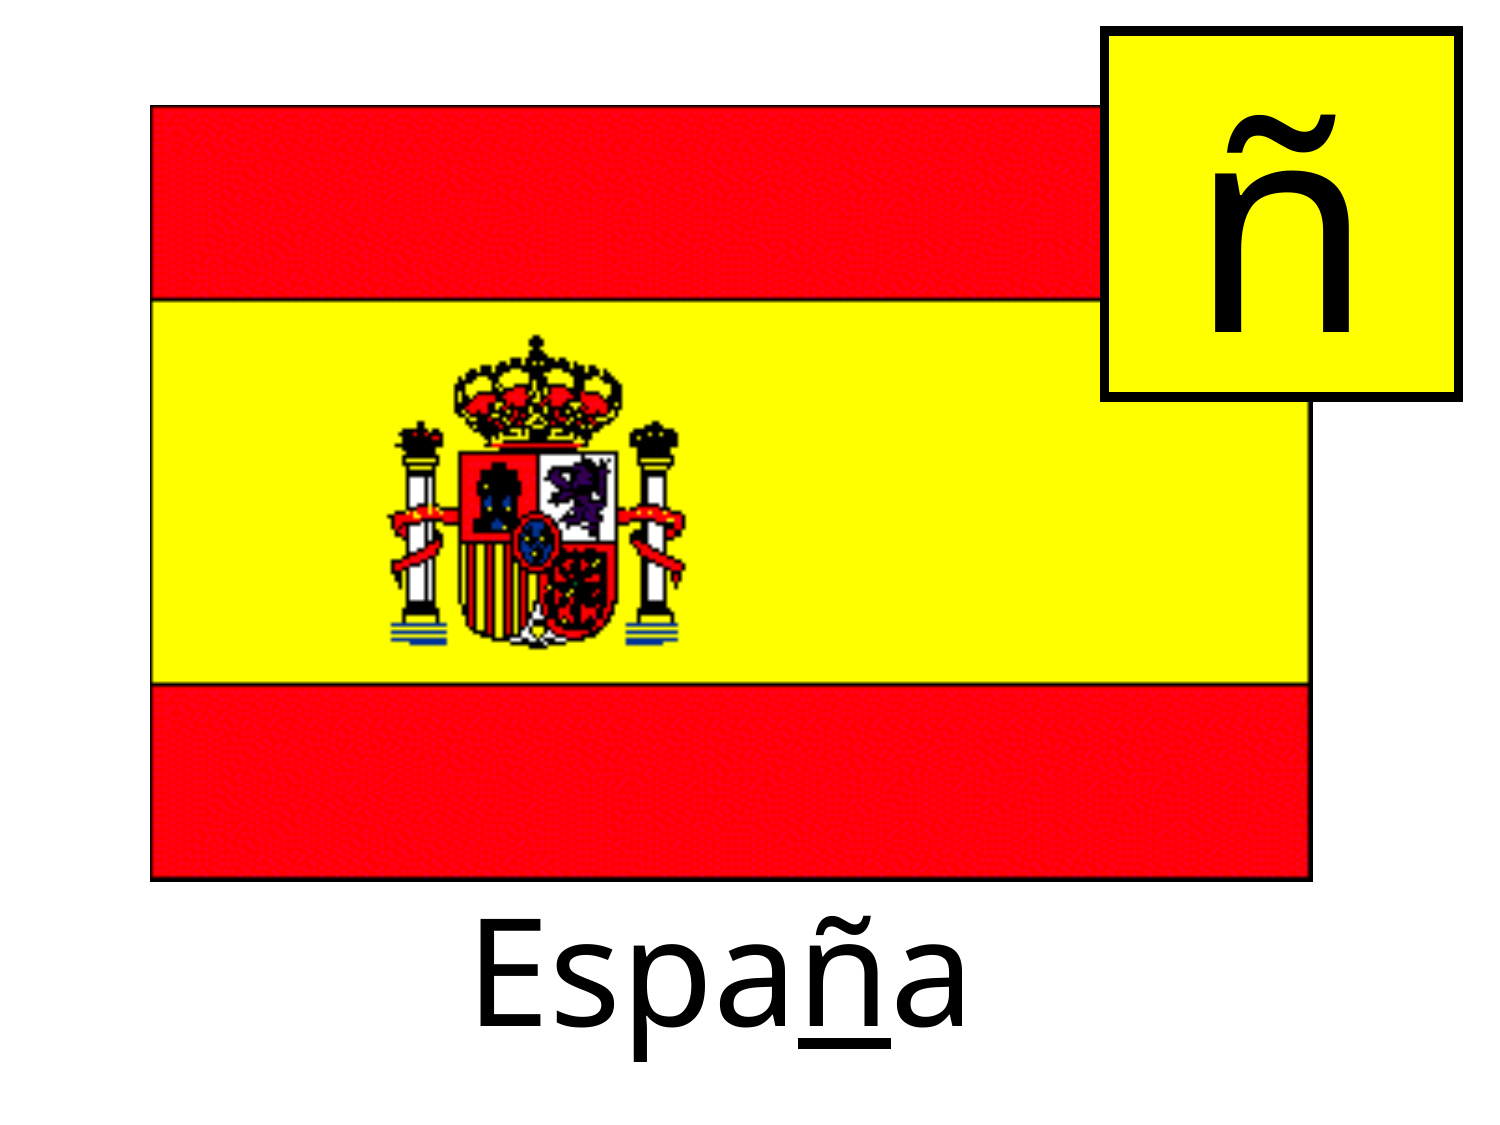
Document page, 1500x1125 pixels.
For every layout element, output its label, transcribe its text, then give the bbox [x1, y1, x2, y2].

picture [149, 105, 1313, 882]
text_box España [171, 882, 1270, 1065]
text_box ñ [1104, 30, 1459, 398]
